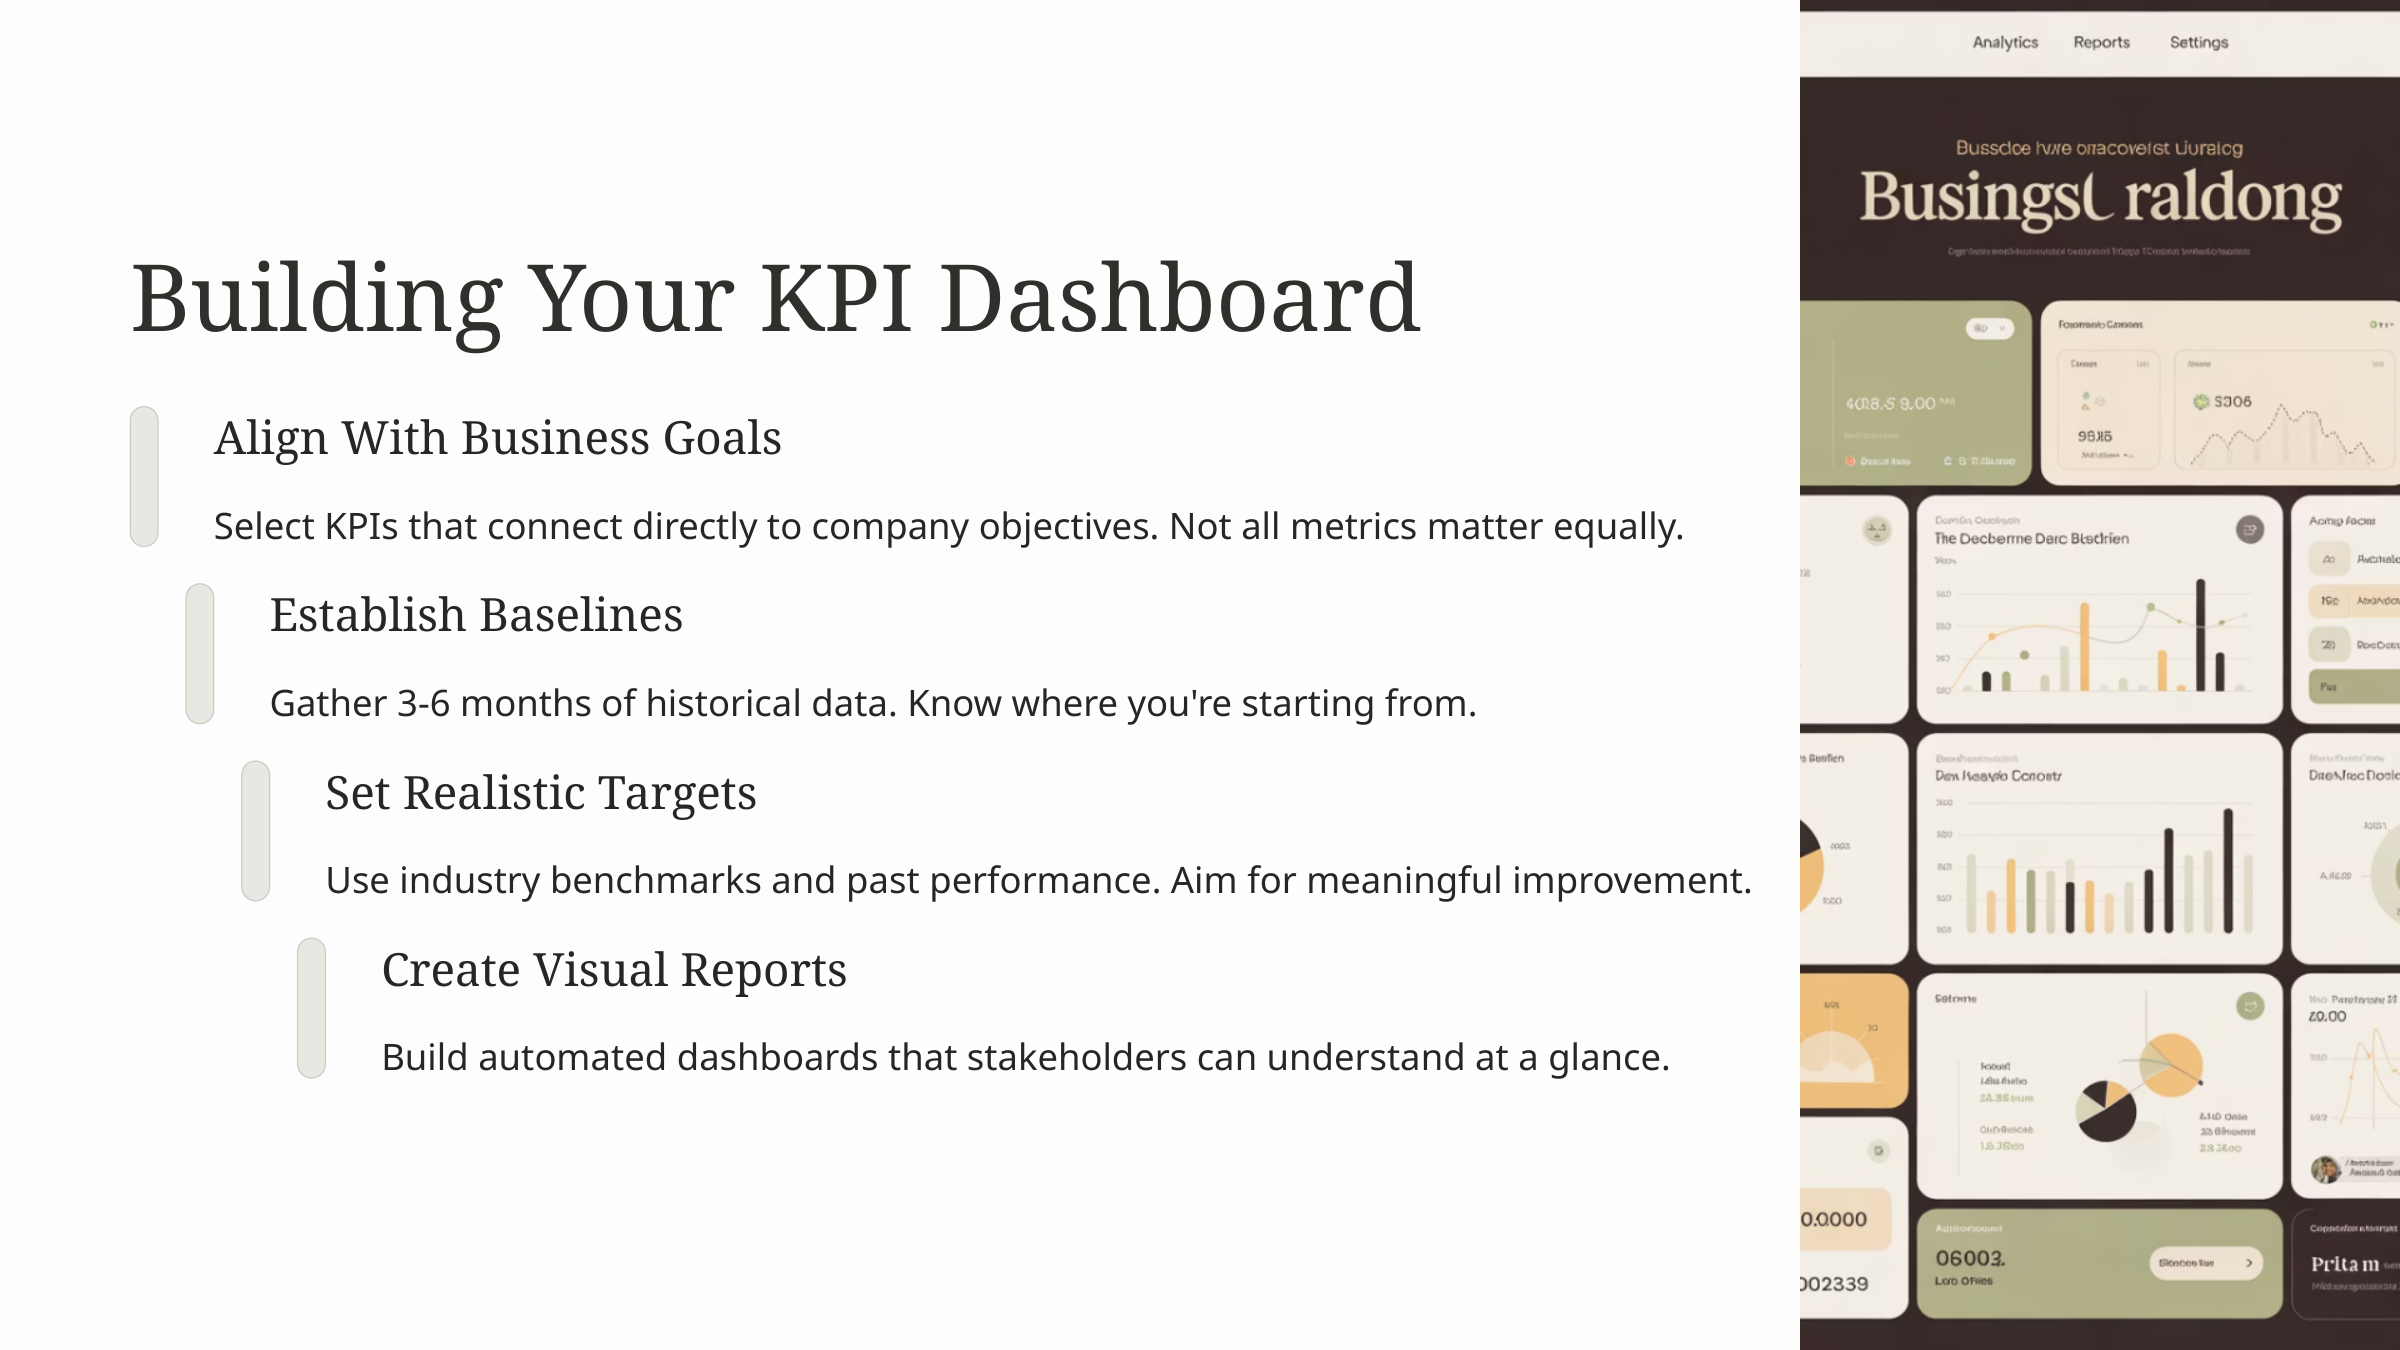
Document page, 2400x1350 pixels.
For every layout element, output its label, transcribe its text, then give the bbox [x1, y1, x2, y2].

text_box [241, 760, 270, 901]
text_box Create Visual Reports [381, 938, 847, 997]
text_box Set Realistic Targets [325, 760, 791, 820]
picture [1799, 0, 2400, 1350]
text_box [297, 938, 326, 1079]
text_box Establish Baselines [269, 583, 735, 642]
text_box [185, 583, 214, 724]
text_box Select KPIs that connect directly to company objectives. Not all metrics matter equally. [213, 487, 1670, 547]
text_box Align With Business Goals [213, 406, 756, 465]
text_box Building Your KPI Dashboard [130, 234, 1357, 351]
text_box Use industry benchmarks and past performance. Aim for meaningful improvement. [325, 841, 1670, 901]
text_box [130, 406, 159, 547]
text_box Build automated dashboards that stakeholders can understand at a glance. [381, 1018, 1670, 1079]
text_box Gather 3-6 months of historical data. Know where you're starting from. [269, 664, 1670, 724]
